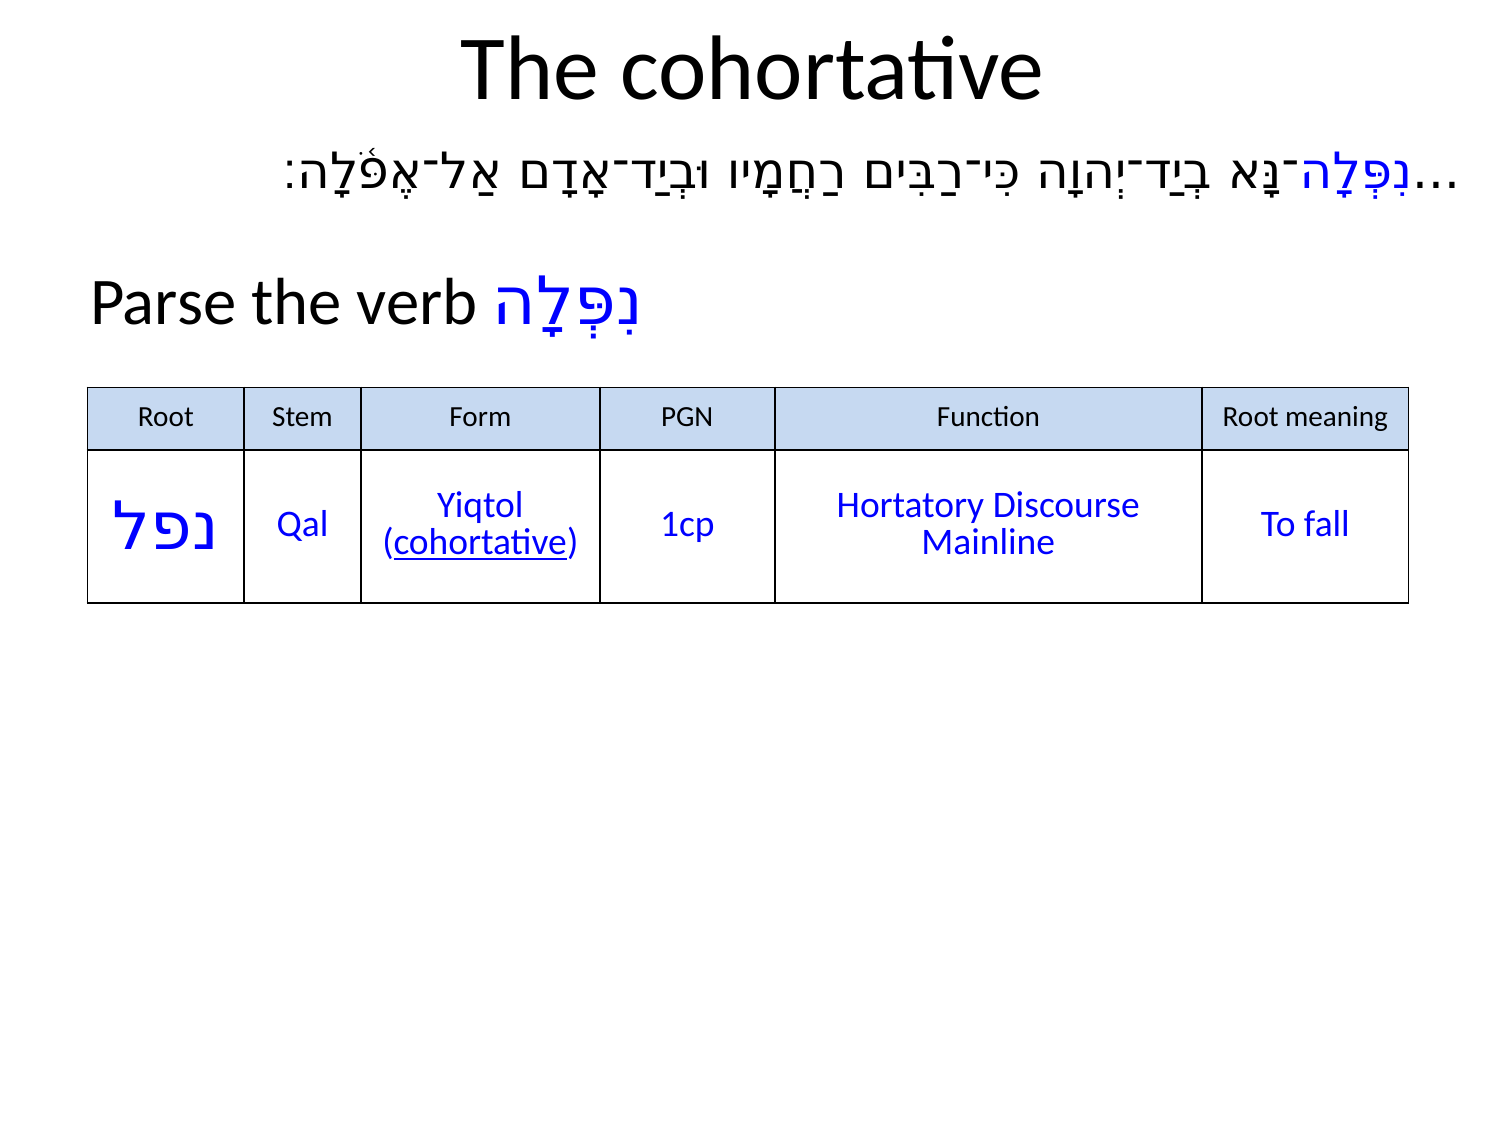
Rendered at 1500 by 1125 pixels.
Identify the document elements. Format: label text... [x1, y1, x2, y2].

table_header Function [776, 388, 1201, 449]
list Parse the verb נִפְּלָה [75, 249, 1425, 363]
table_header Stem [245, 388, 360, 449]
table_cell Hortatory Discourse Mainline [776, 451, 1201, 602]
text_box ... נִפְּלָה־נָּא בְיַד־יְהוָה כִּי־רַבִּים רַחֲמָיו וּבְיַד־אָדָם אַל־אֶפֹּ֫לָה׃ [49, 131, 1475, 238]
table_header PGN [601, 388, 774, 449]
table_header Root [88, 388, 243, 449]
table_cell To fall [1203, 451, 1408, 602]
table_cell Yiqtol (cohortative) [362, 451, 599, 602]
table_cell נפל [88, 451, 243, 602]
table_header Form [362, 388, 599, 449]
table_cell Qal [245, 451, 360, 602]
table_header Root meaning [1203, 388, 1408, 449]
table_cell 1cp [601, 451, 774, 602]
title The cohortative [78, 0, 1429, 125]
